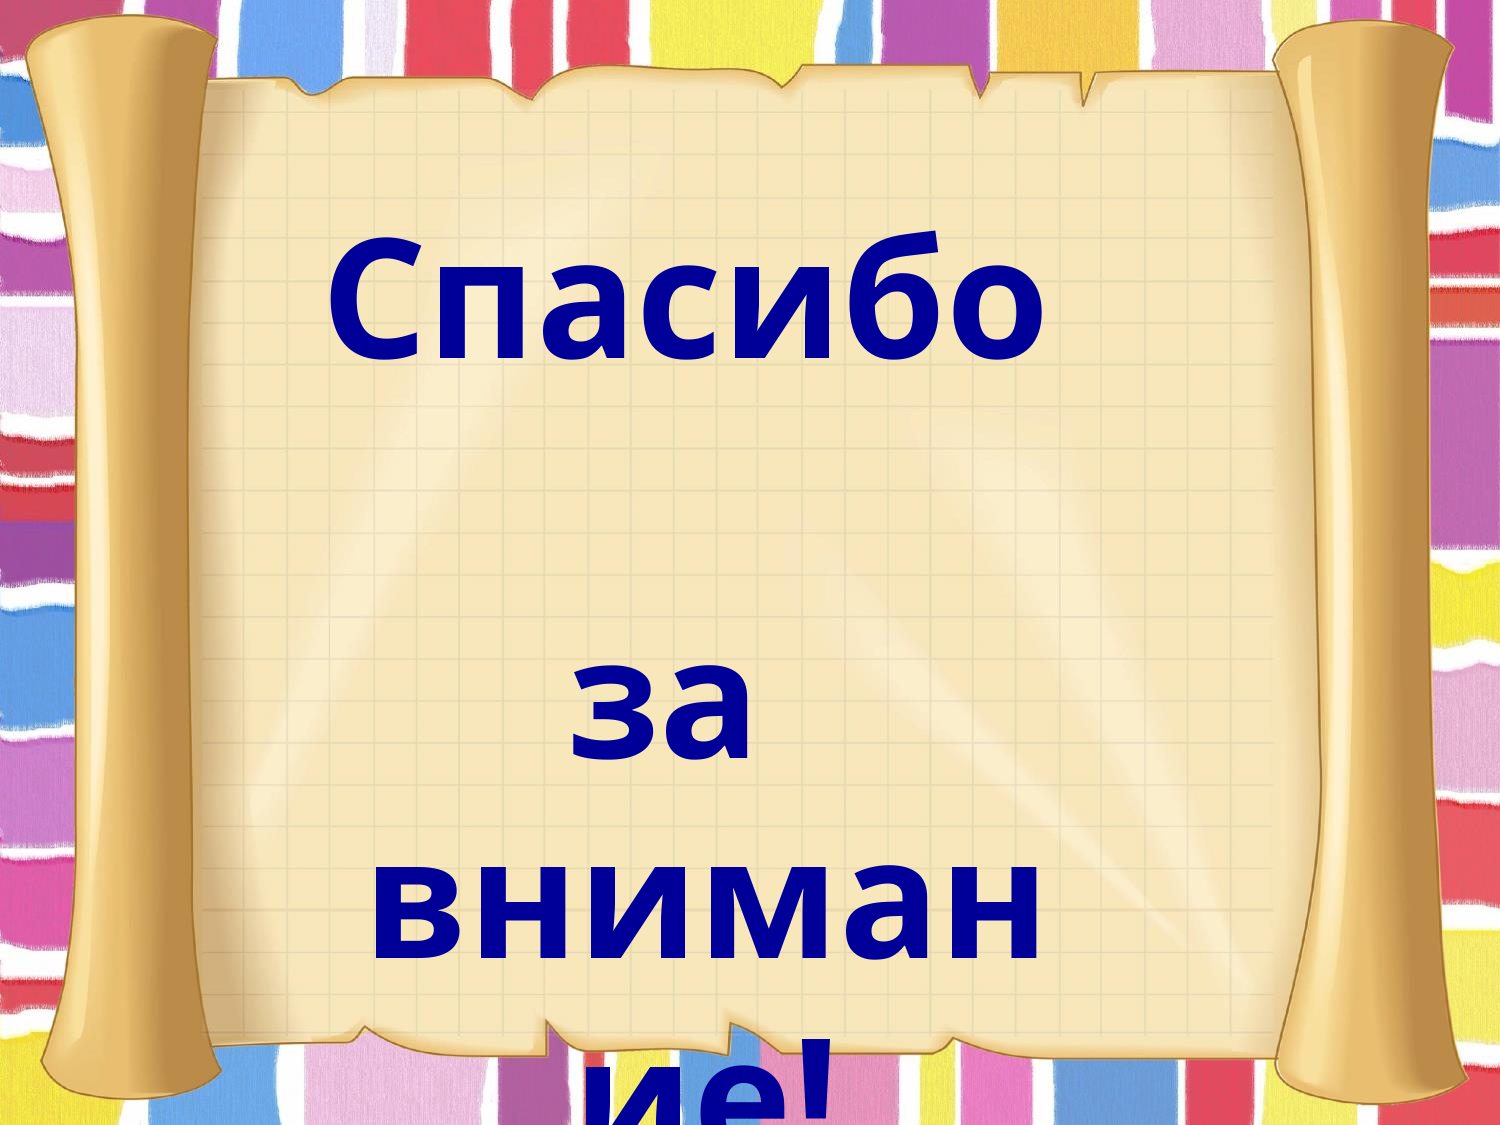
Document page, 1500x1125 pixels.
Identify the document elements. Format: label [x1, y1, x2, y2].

list [0, 0, 1500, 1125]
